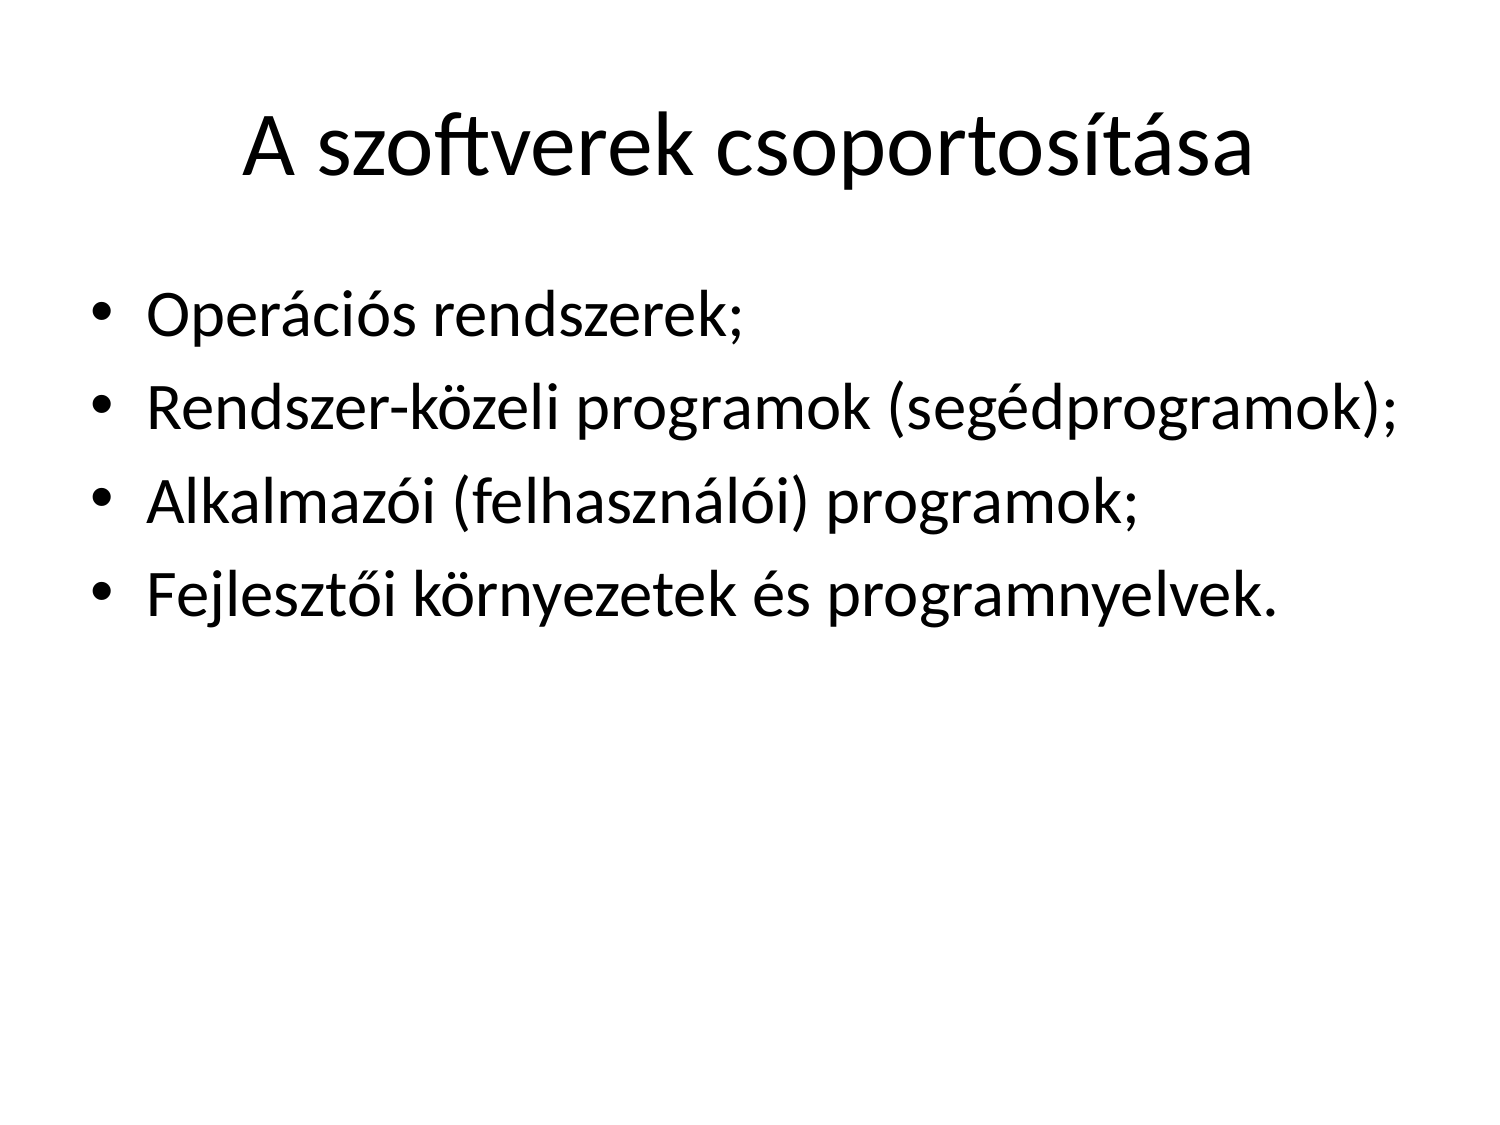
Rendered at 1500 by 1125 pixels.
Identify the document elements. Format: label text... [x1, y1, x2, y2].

title A szoftverek csoportosítása [75, 45, 1425, 233]
list Operációs rendszerek; Rendszer-közeli programok (segédprogramok); Alkalmazói (felhasználói) programok; Fejlesztői környezetek és programnyelvek. [75, 262, 1425, 1005]
